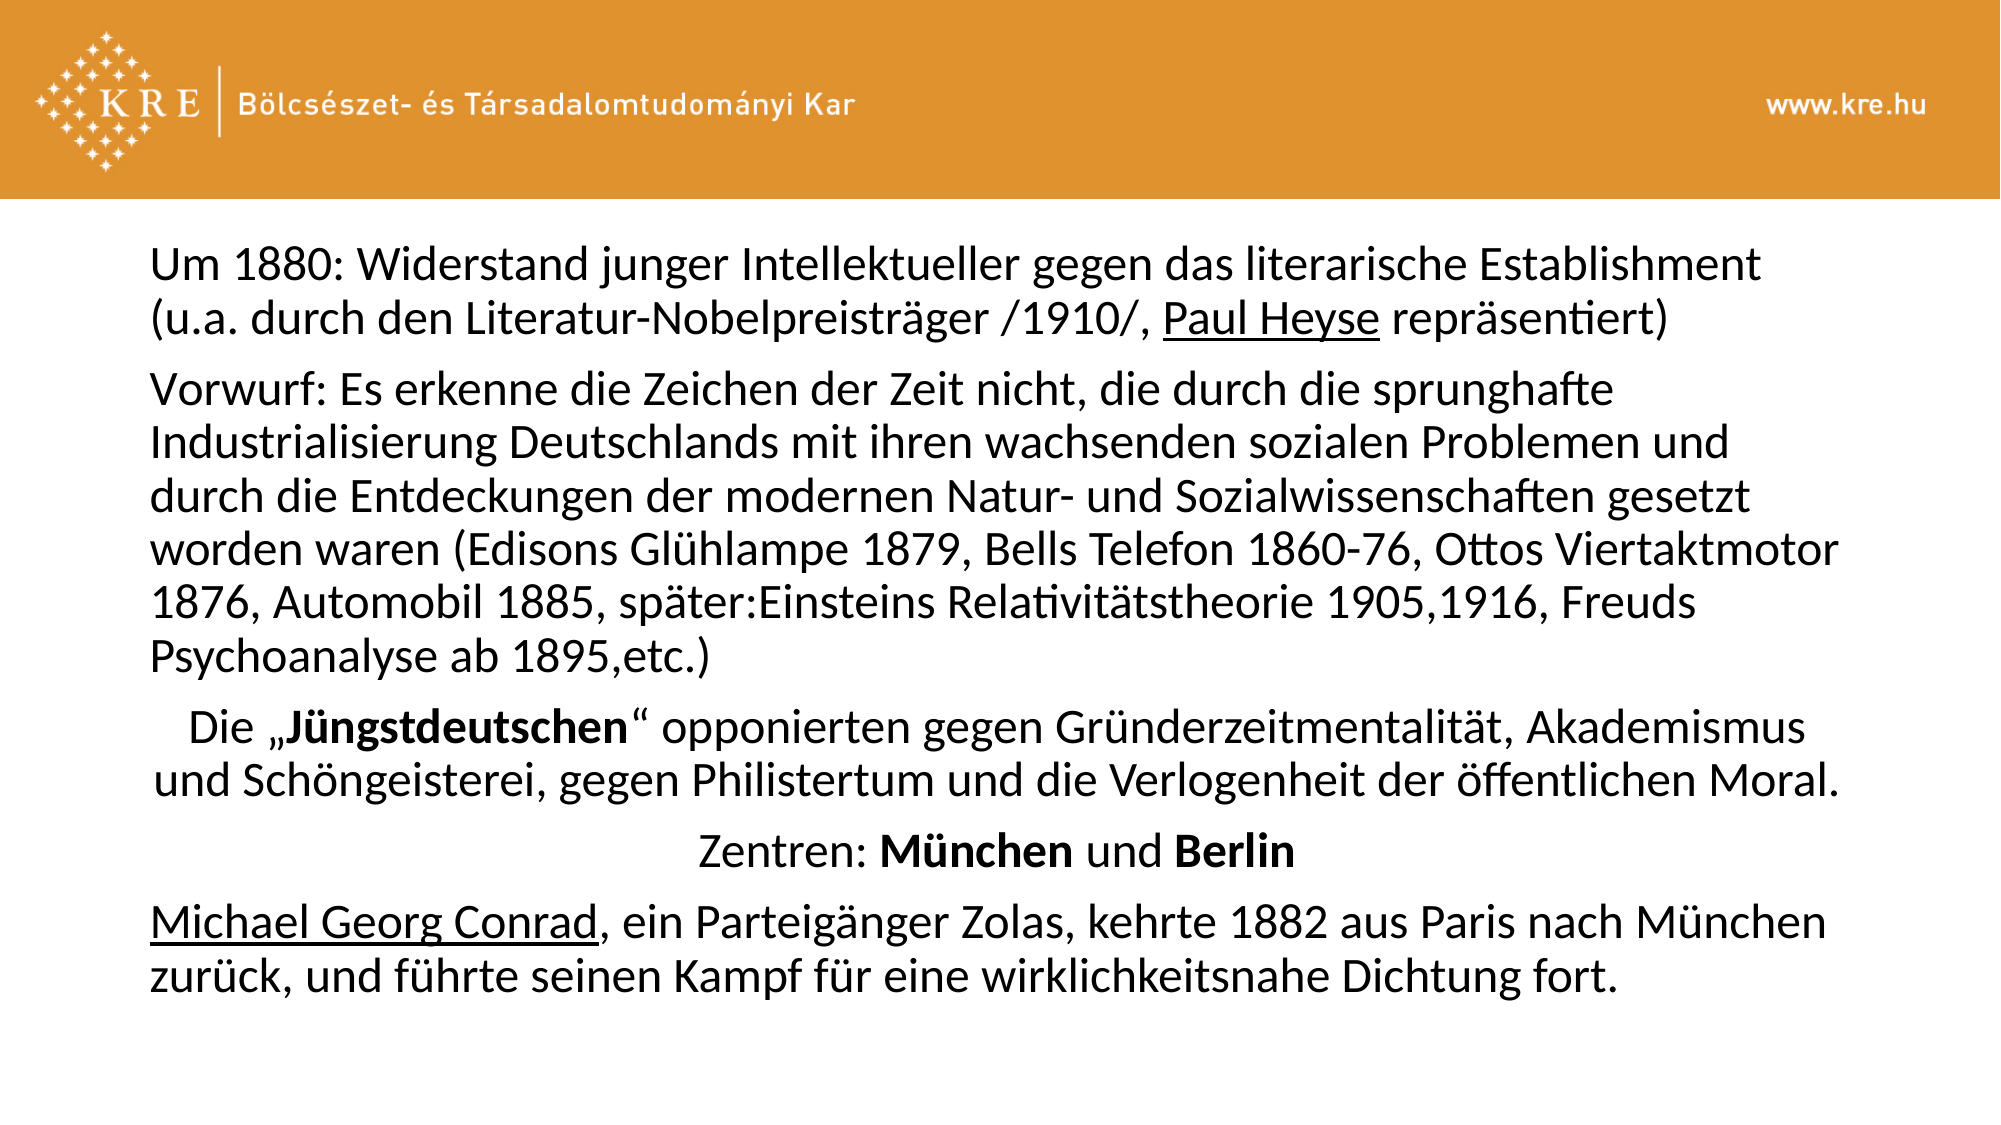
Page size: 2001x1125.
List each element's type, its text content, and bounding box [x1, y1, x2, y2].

picture [0, 0, 2000, 199]
list Um 1880: Widerstand junger Intellektueller gegen das literarische Establishment (u.a. durch den Literatur-Nobelpreisträger /1910/, Paul Heyse repräsentiert) Vorwurf: Es erkenne die Zeichen der Zeit nicht, die durch die sprunghafte Industrialisierung Deutschlands mit ihren wachsenden sozialen Problemen und durch die Entdeckungen der modernen Natur- und Sozialwissenschaften gesetzt worden waren (Edisons Glühlampe 1879, Bells Telefon 1860-76, Ottos Viertaktmotor 1876, Automobil 1885, später:Einsteins Relativitätstheorie 1905,1916, Freuds Psychoanalyse ab 1895,etc.) Die „Jüngstdeutschen“ opponierten gegen Gründerzeitmentalität, Akademismus und Schöngeisterei, gegen Philistertum und die Verlogenheit der öffentlichen Moral. Zentren: München und Berlin Michael Georg Conrad, ein Parteigänger Zolas, kehrte 1882 aus Paris nach München zurück, und führte seinen Kampf für eine wirklichkeitsnahe Dichtung fort. [134, 230, 1860, 1094]
